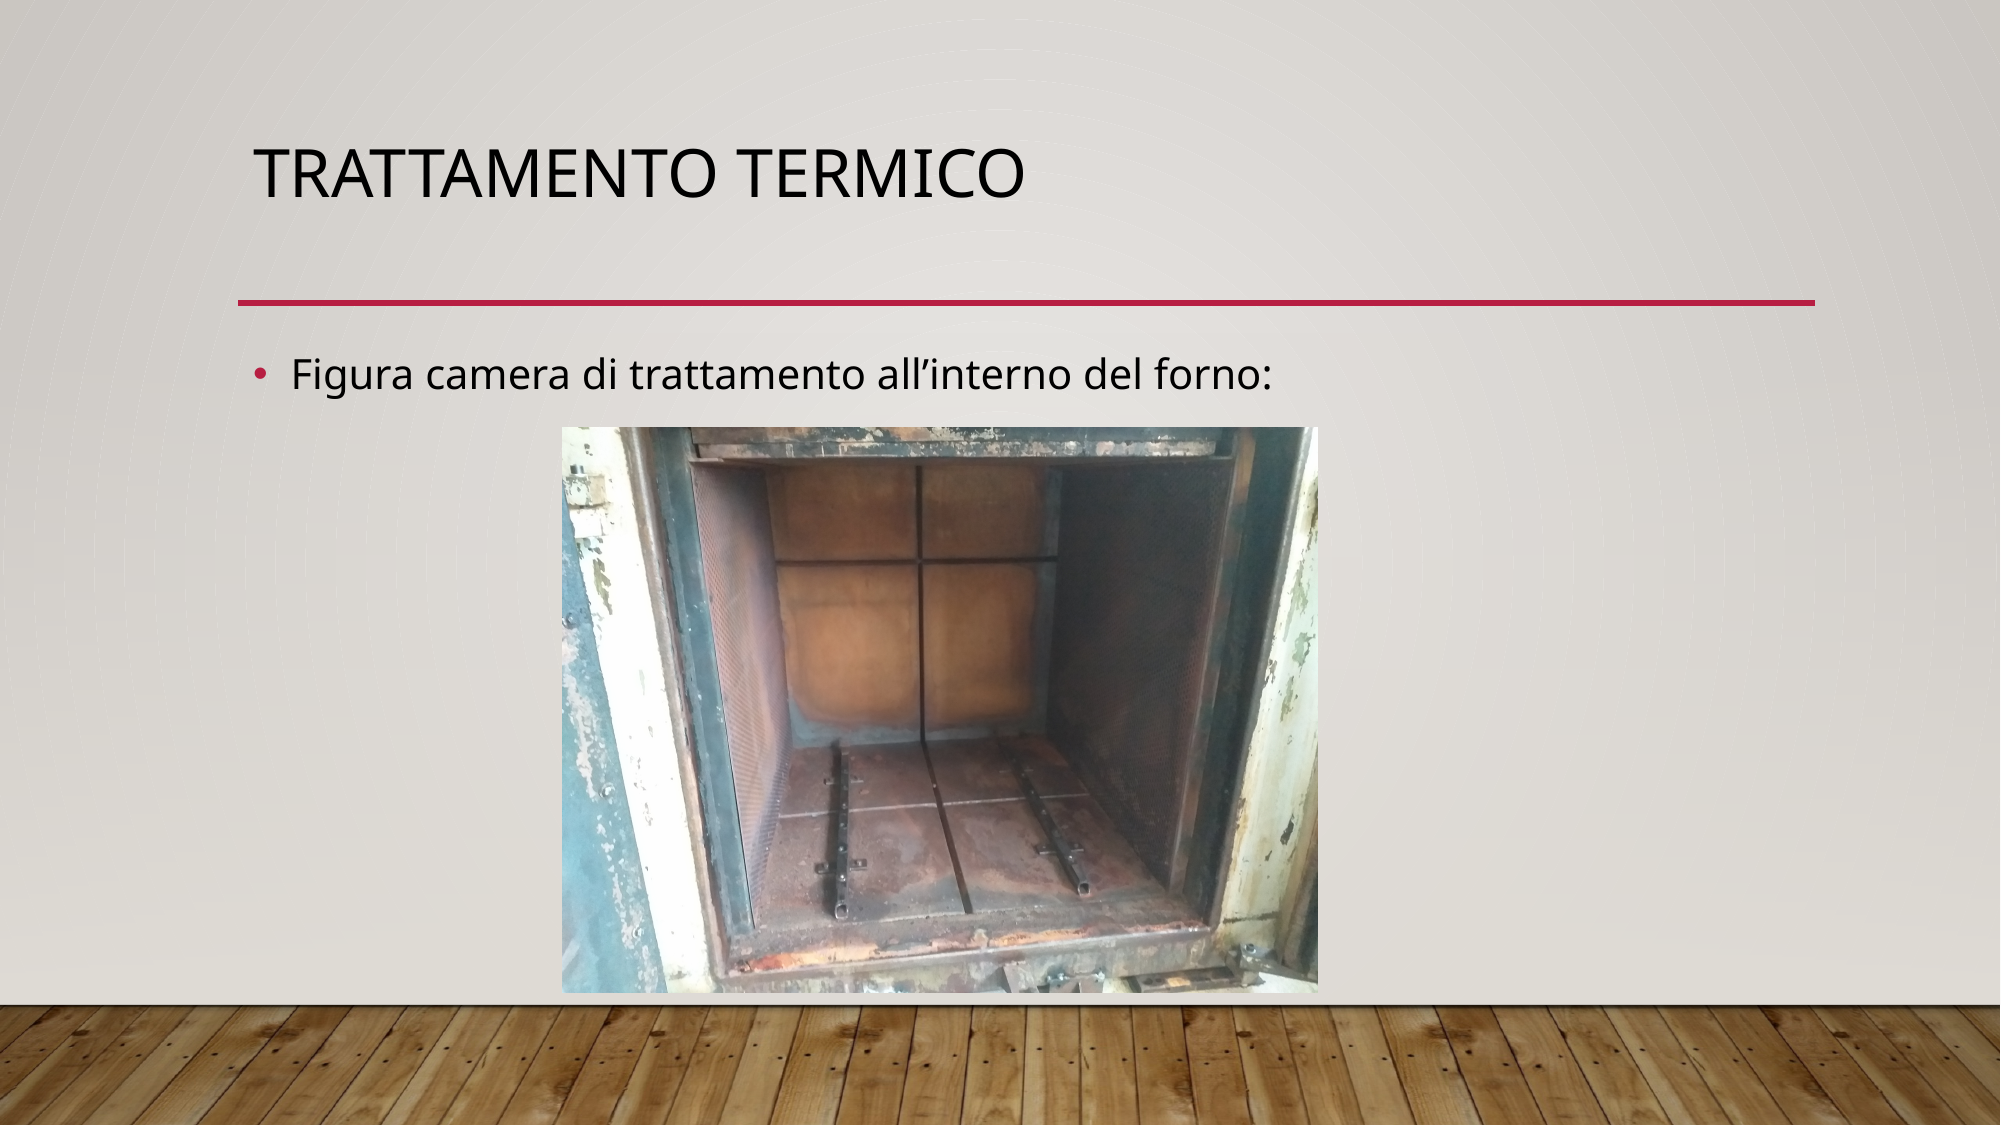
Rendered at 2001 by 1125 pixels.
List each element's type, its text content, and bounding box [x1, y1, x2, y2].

picture [562, 426, 1318, 994]
picture [0, 1005, 2000, 1125]
title TRATTAMENTO TERMICO [238, 131, 1814, 305]
list Figura camera di trattamento all’interno del forno: [238, 330, 1814, 897]
